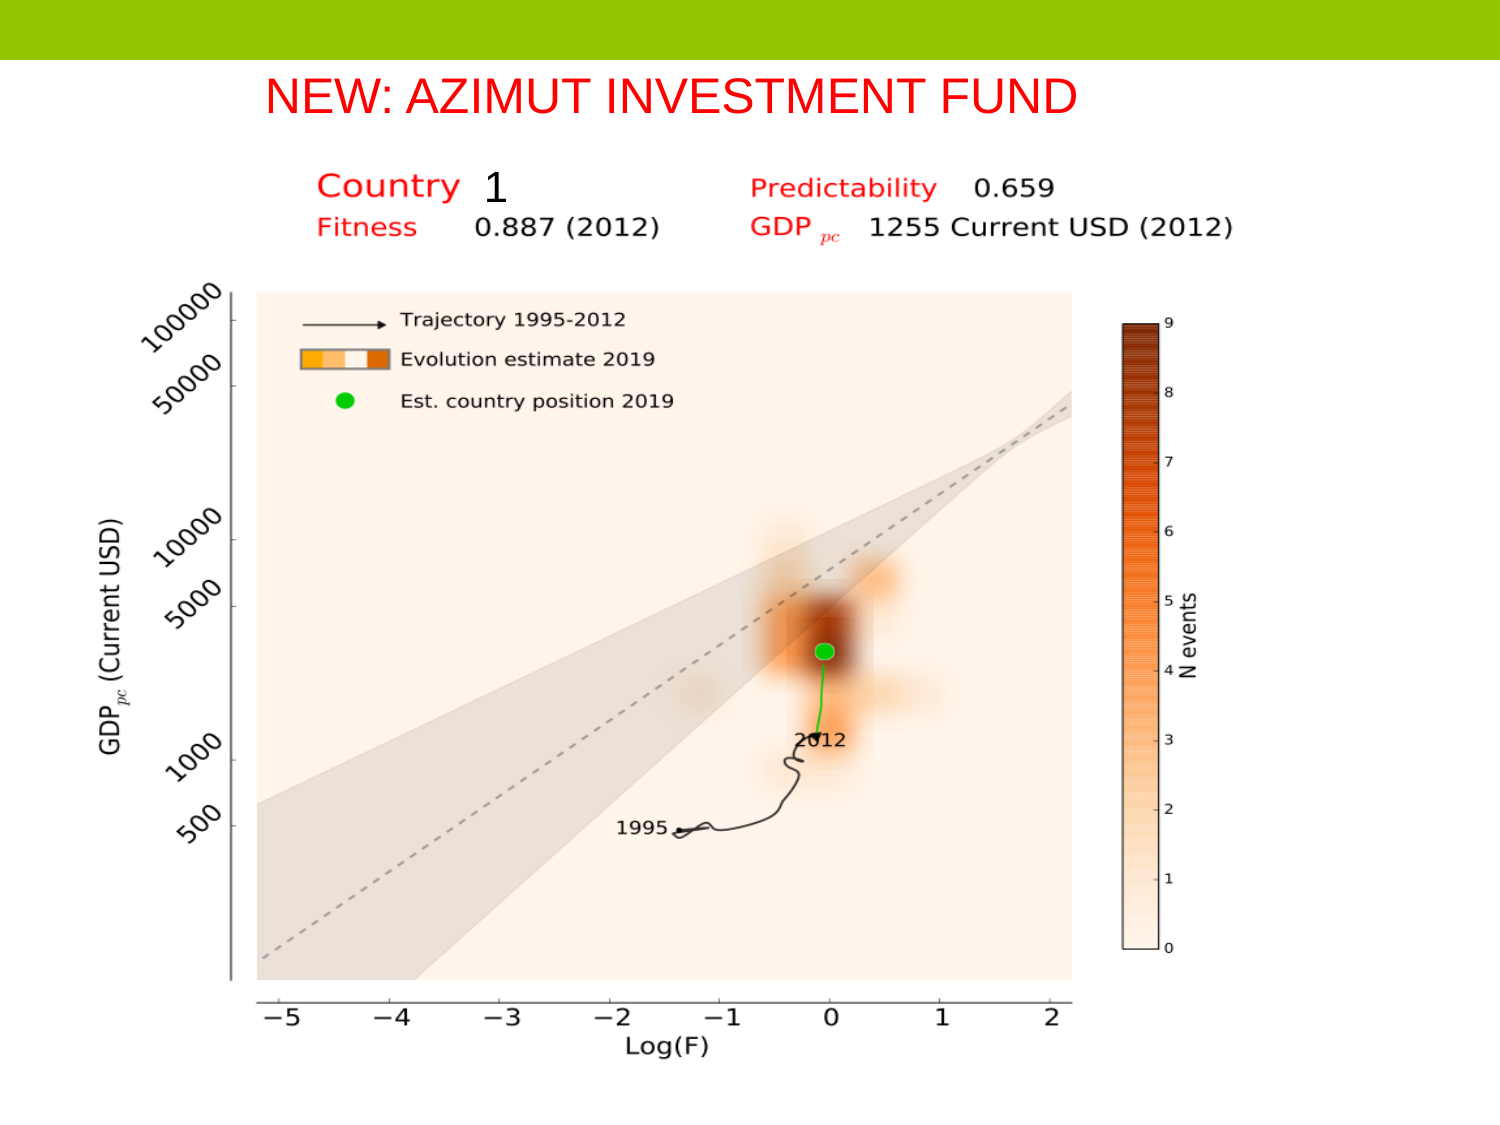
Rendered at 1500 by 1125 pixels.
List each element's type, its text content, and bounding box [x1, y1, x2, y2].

text_box NEW: AZIMUT INVESTMENT FUND [250, 56, 1094, 131]
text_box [93, 148, 1407, 1125]
